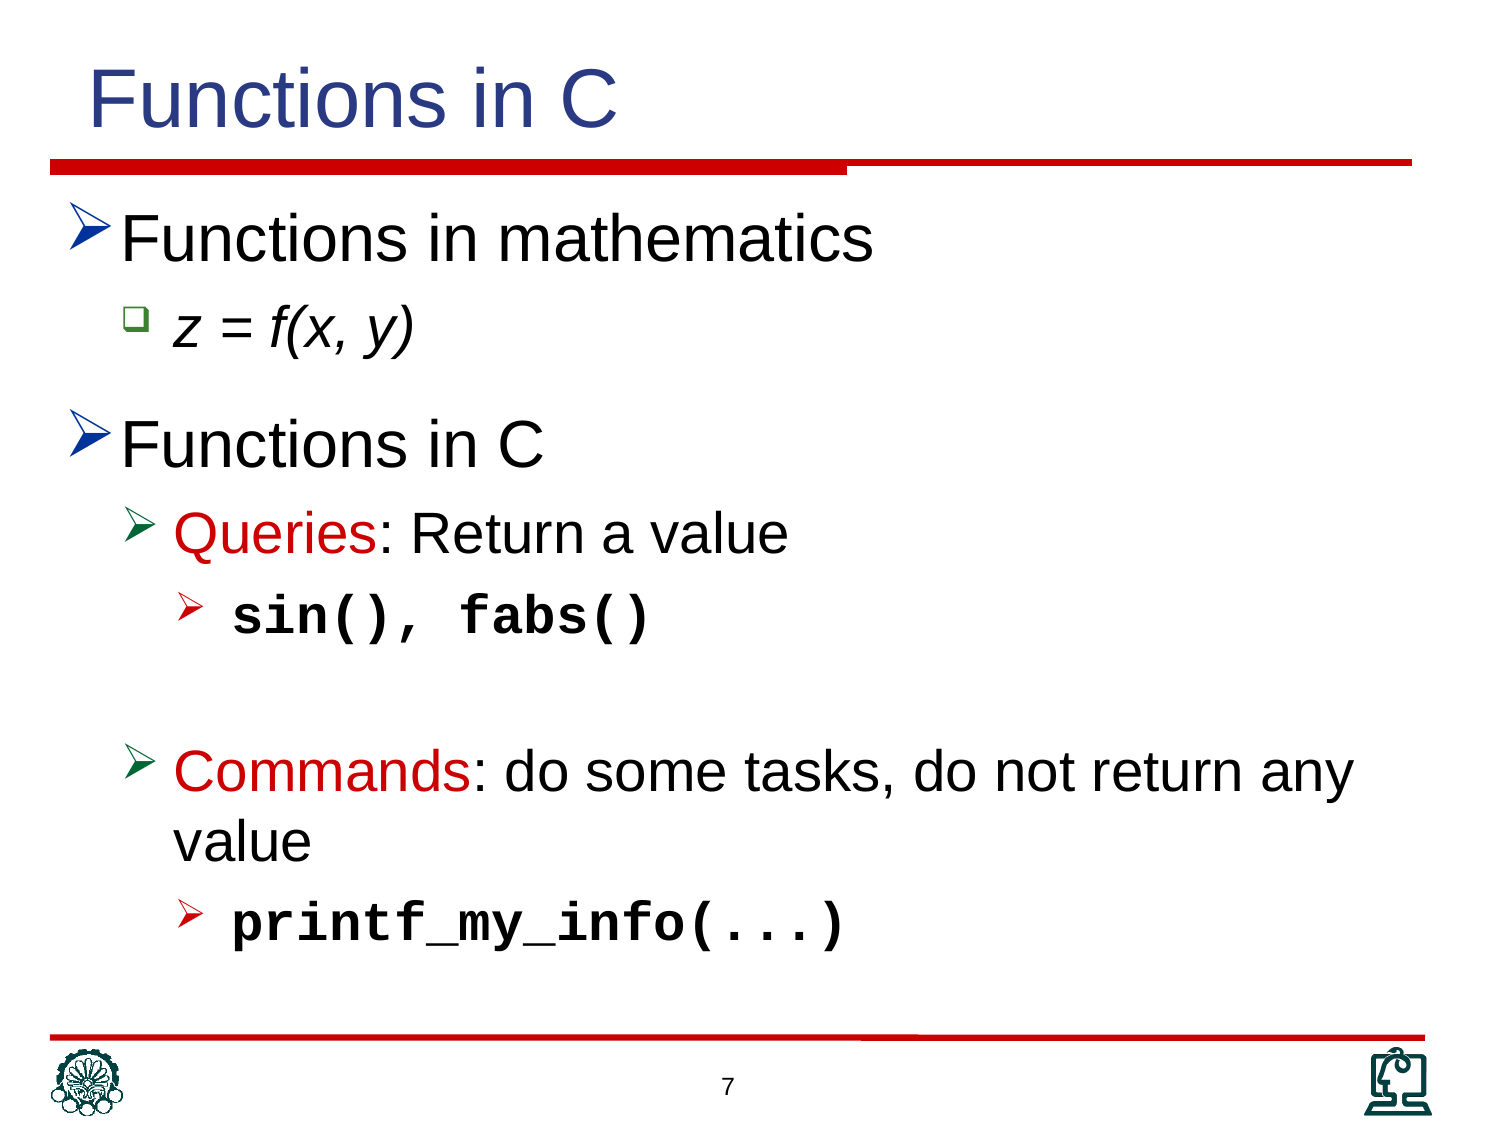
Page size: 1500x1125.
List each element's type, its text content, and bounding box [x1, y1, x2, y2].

text_box Functions in mathematics z = f(x, y) Functions in C Queries: Return a value sin(), fabs() Commands: do some tasks, do not return any value printf_my_info(...) [50, 187, 1425, 1038]
picture [50, 1047, 125, 1118]
text_box 7 [650, 1062, 750, 1103]
picture [1362, 1045, 1438, 1119]
text_box Functions in C [73, 26, 1374, 152]
